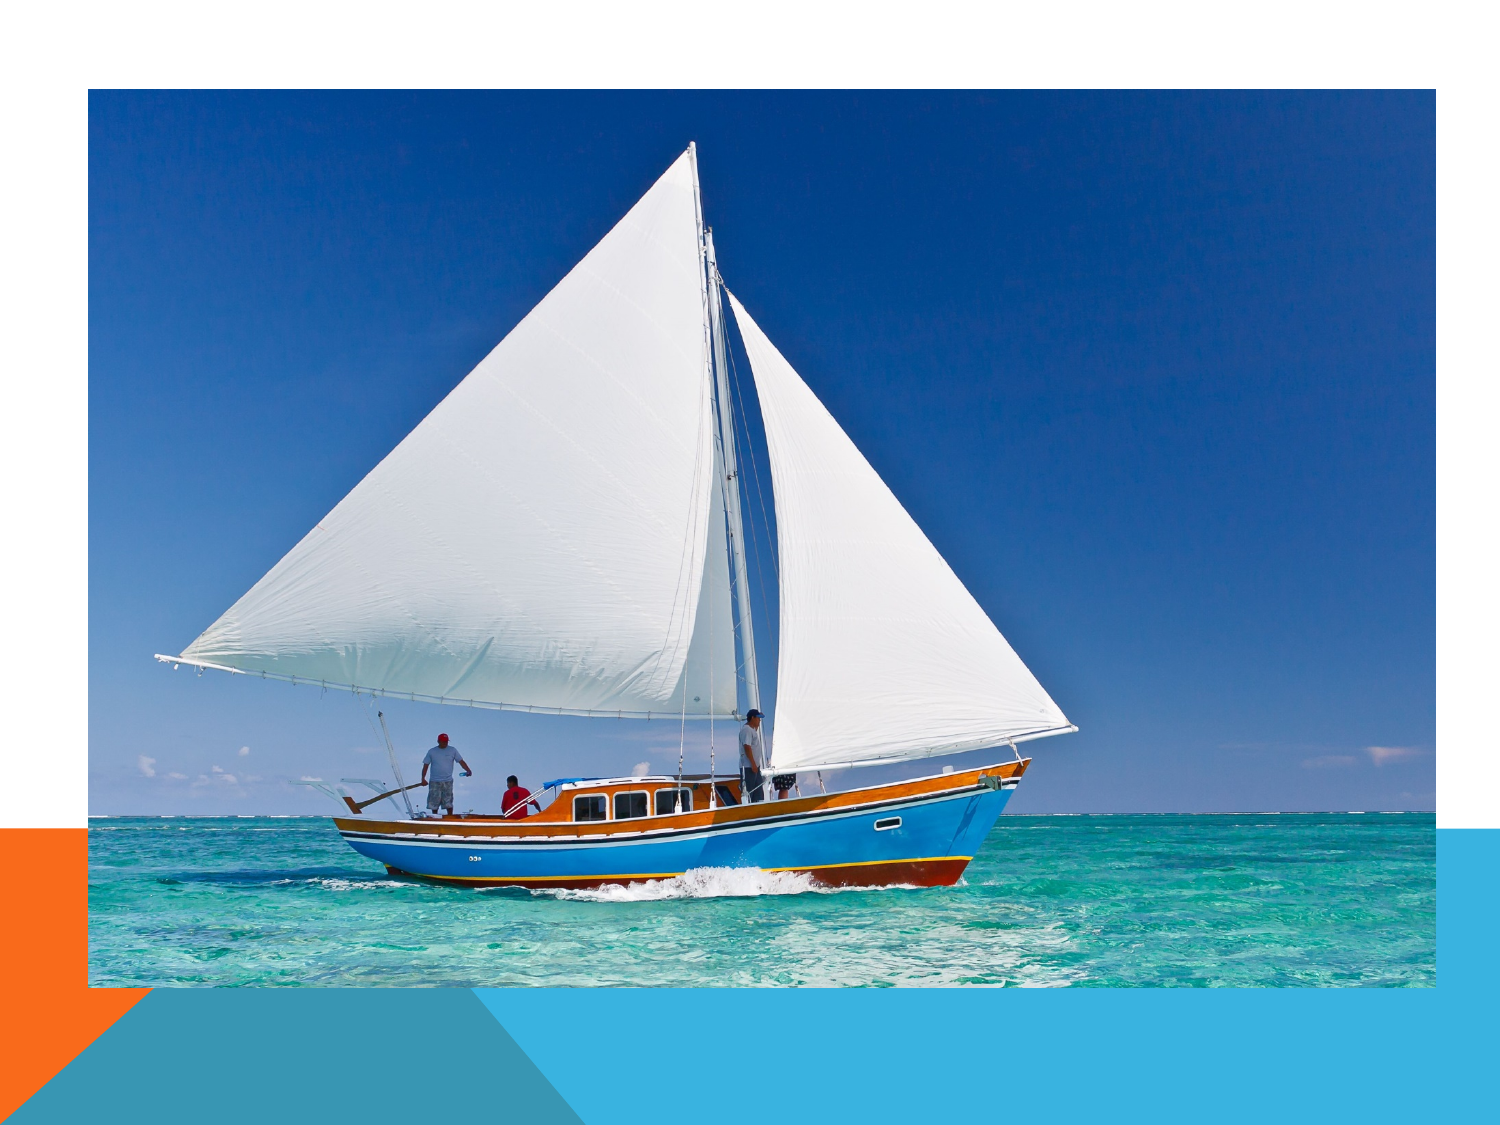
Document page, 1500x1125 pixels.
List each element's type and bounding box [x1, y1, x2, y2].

list [88, 89, 1436, 988]
